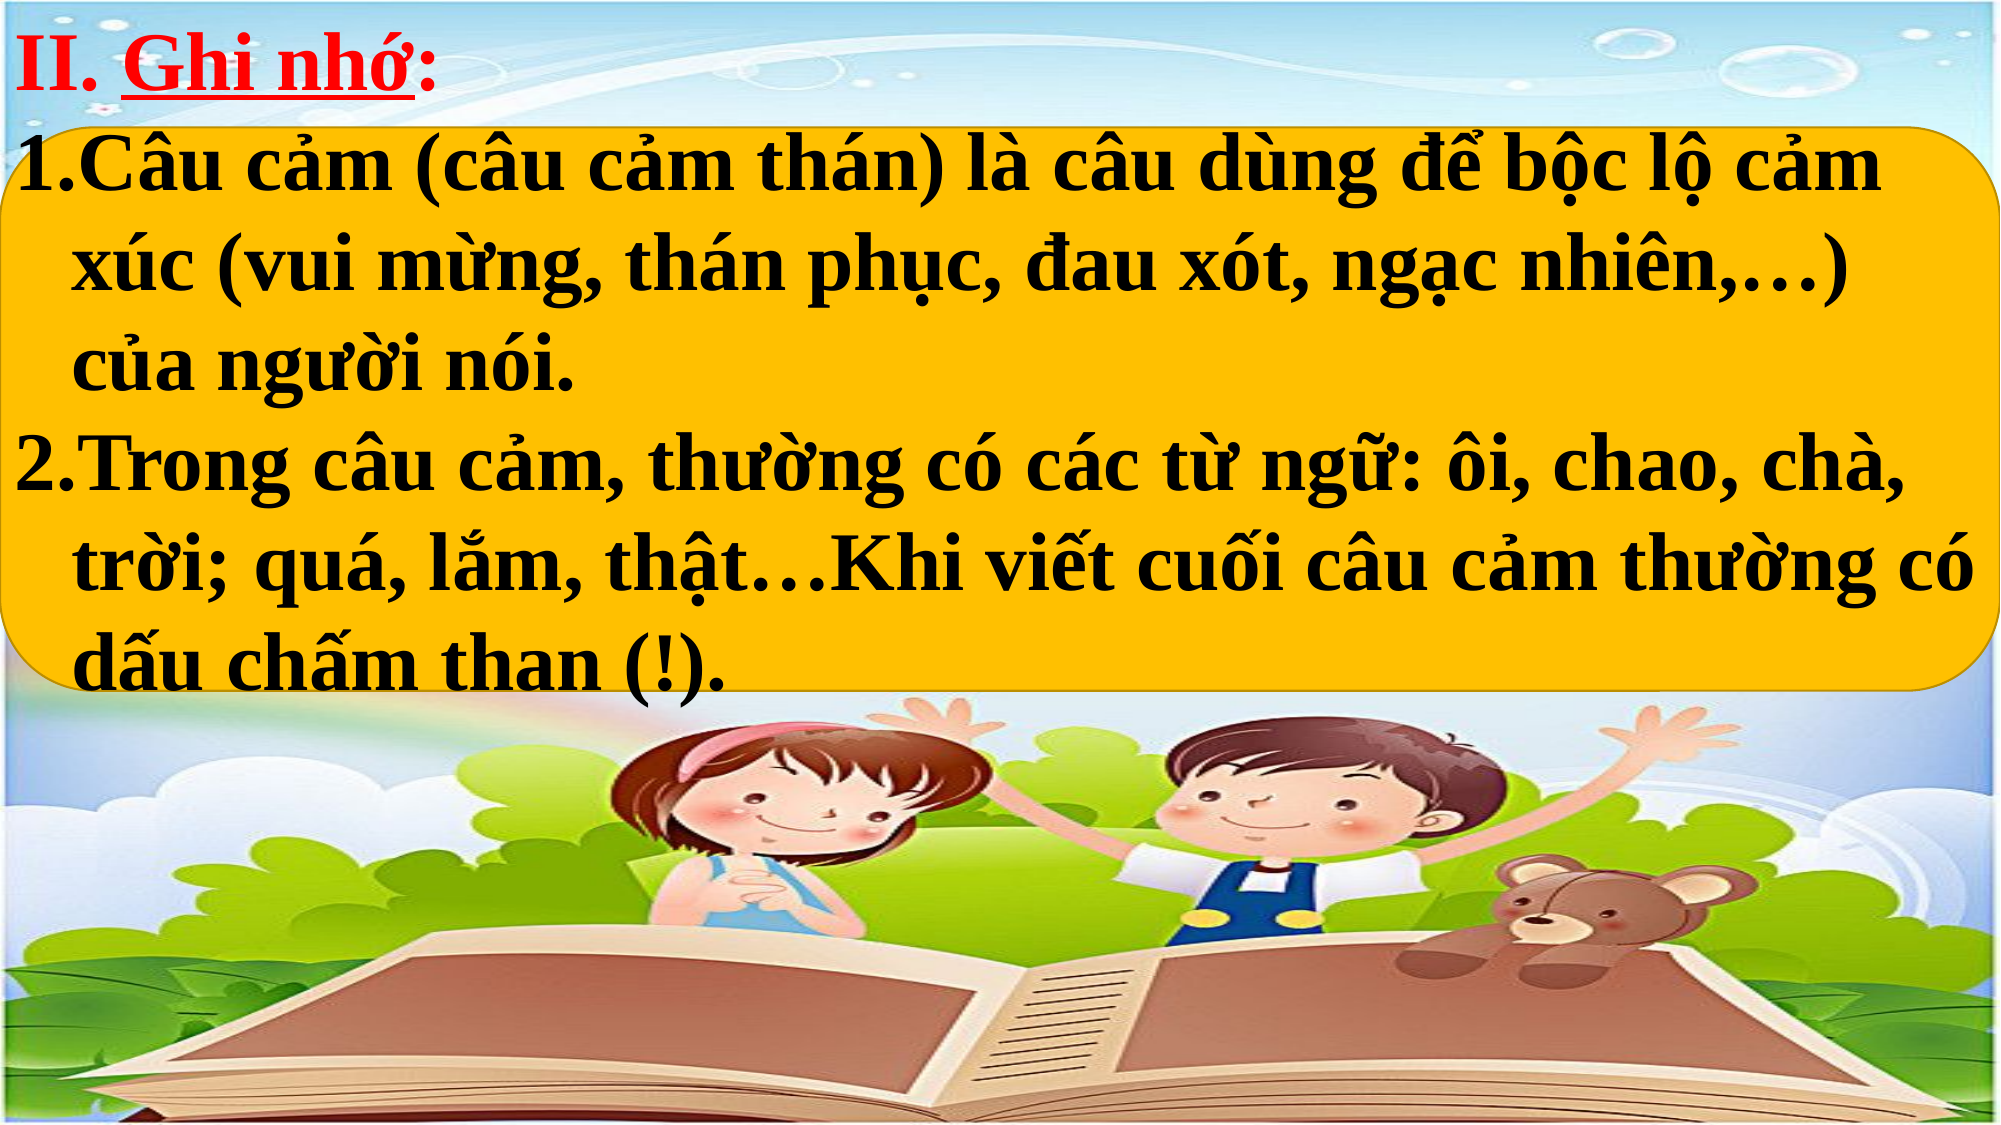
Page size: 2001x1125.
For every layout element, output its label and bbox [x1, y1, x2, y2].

list [0, 0, 2000, 1125]
